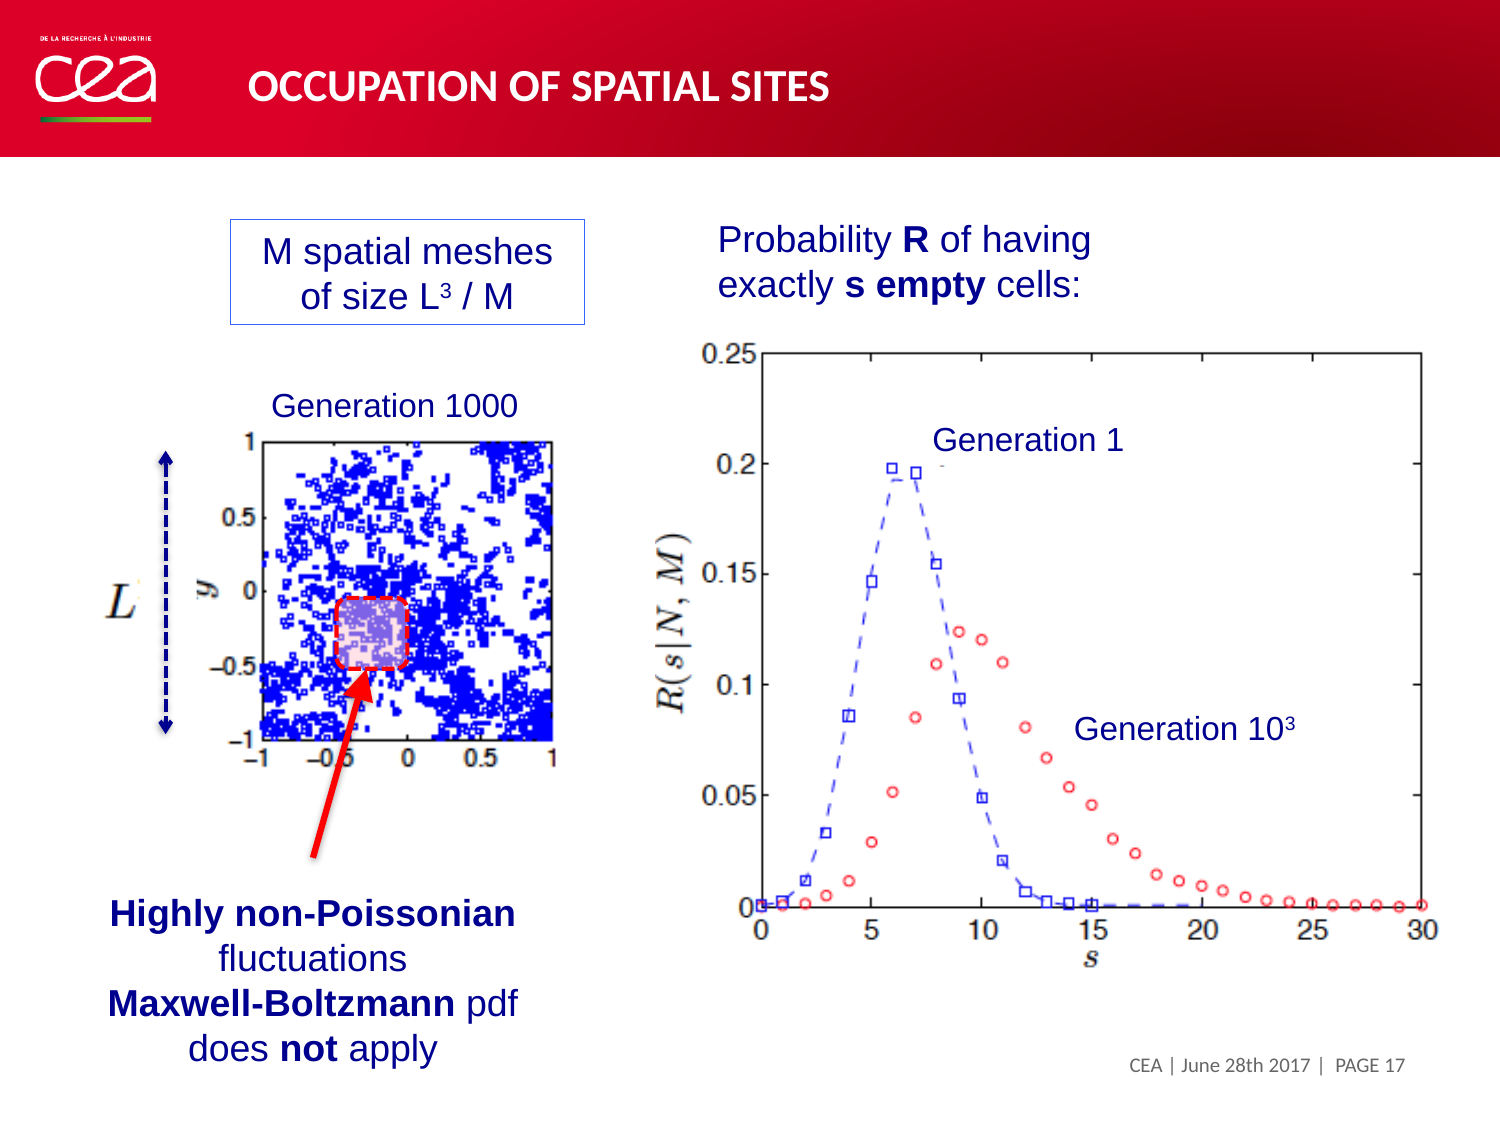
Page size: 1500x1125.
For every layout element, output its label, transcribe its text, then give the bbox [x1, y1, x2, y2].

slide_number | PAGE 17 [1316, 1034, 1500, 1094]
text_box Highly non-Poissonian fluctuations Maxwell-Boltzmann pdf does not apply [64, 881, 561, 1077]
picture [0, 0, 1500, 157]
picture [196, 380, 597, 774]
picture [100, 573, 141, 627]
title Occupation of spatial sites [247, 8, 1436, 158]
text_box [312, 668, 367, 858]
text_box M spatial meshes of size L3 / M [230, 219, 585, 325]
footer CEA | June 28th 2017 [336, 1034, 1311, 1095]
text_box Probability R of having exactly s empty cells: [702, 208, 1176, 313]
picture [655, 337, 1442, 975]
